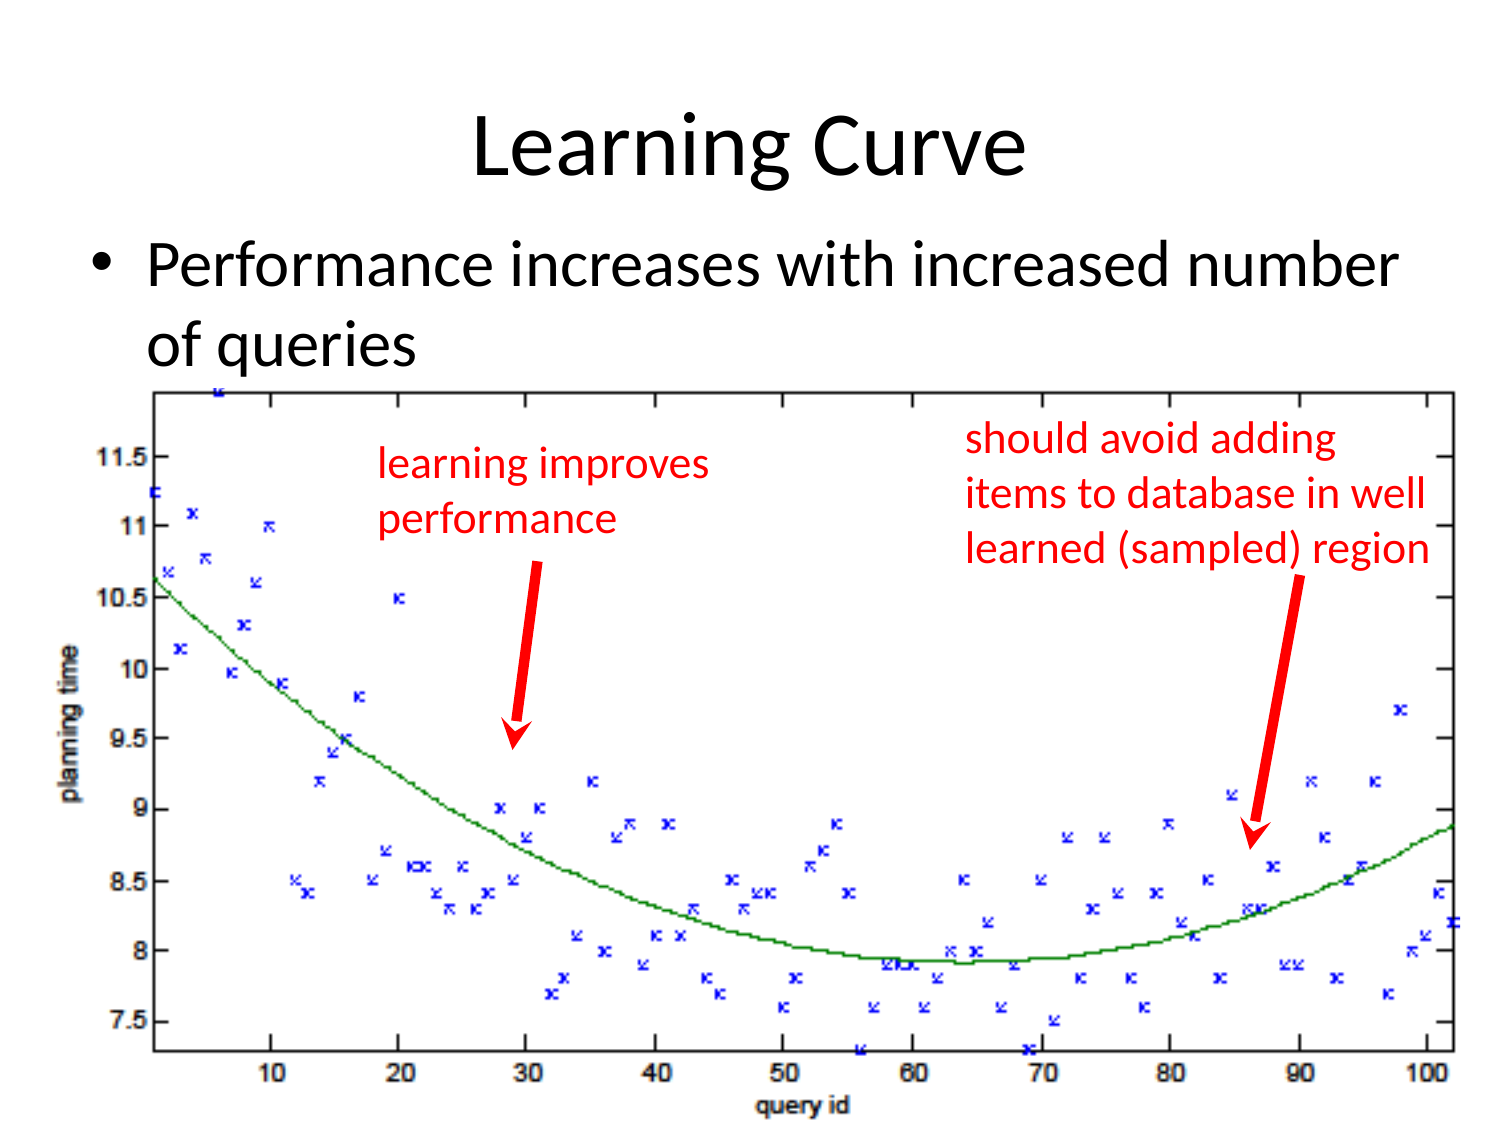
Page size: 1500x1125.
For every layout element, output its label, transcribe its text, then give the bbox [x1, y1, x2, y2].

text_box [49, 387, 1461, 1125]
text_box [1249, 574, 1301, 851]
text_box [512, 561, 538, 751]
list Performance increases with increased number of queries [75, 212, 1425, 386]
title Learning Curve [75, 45, 1425, 212]
